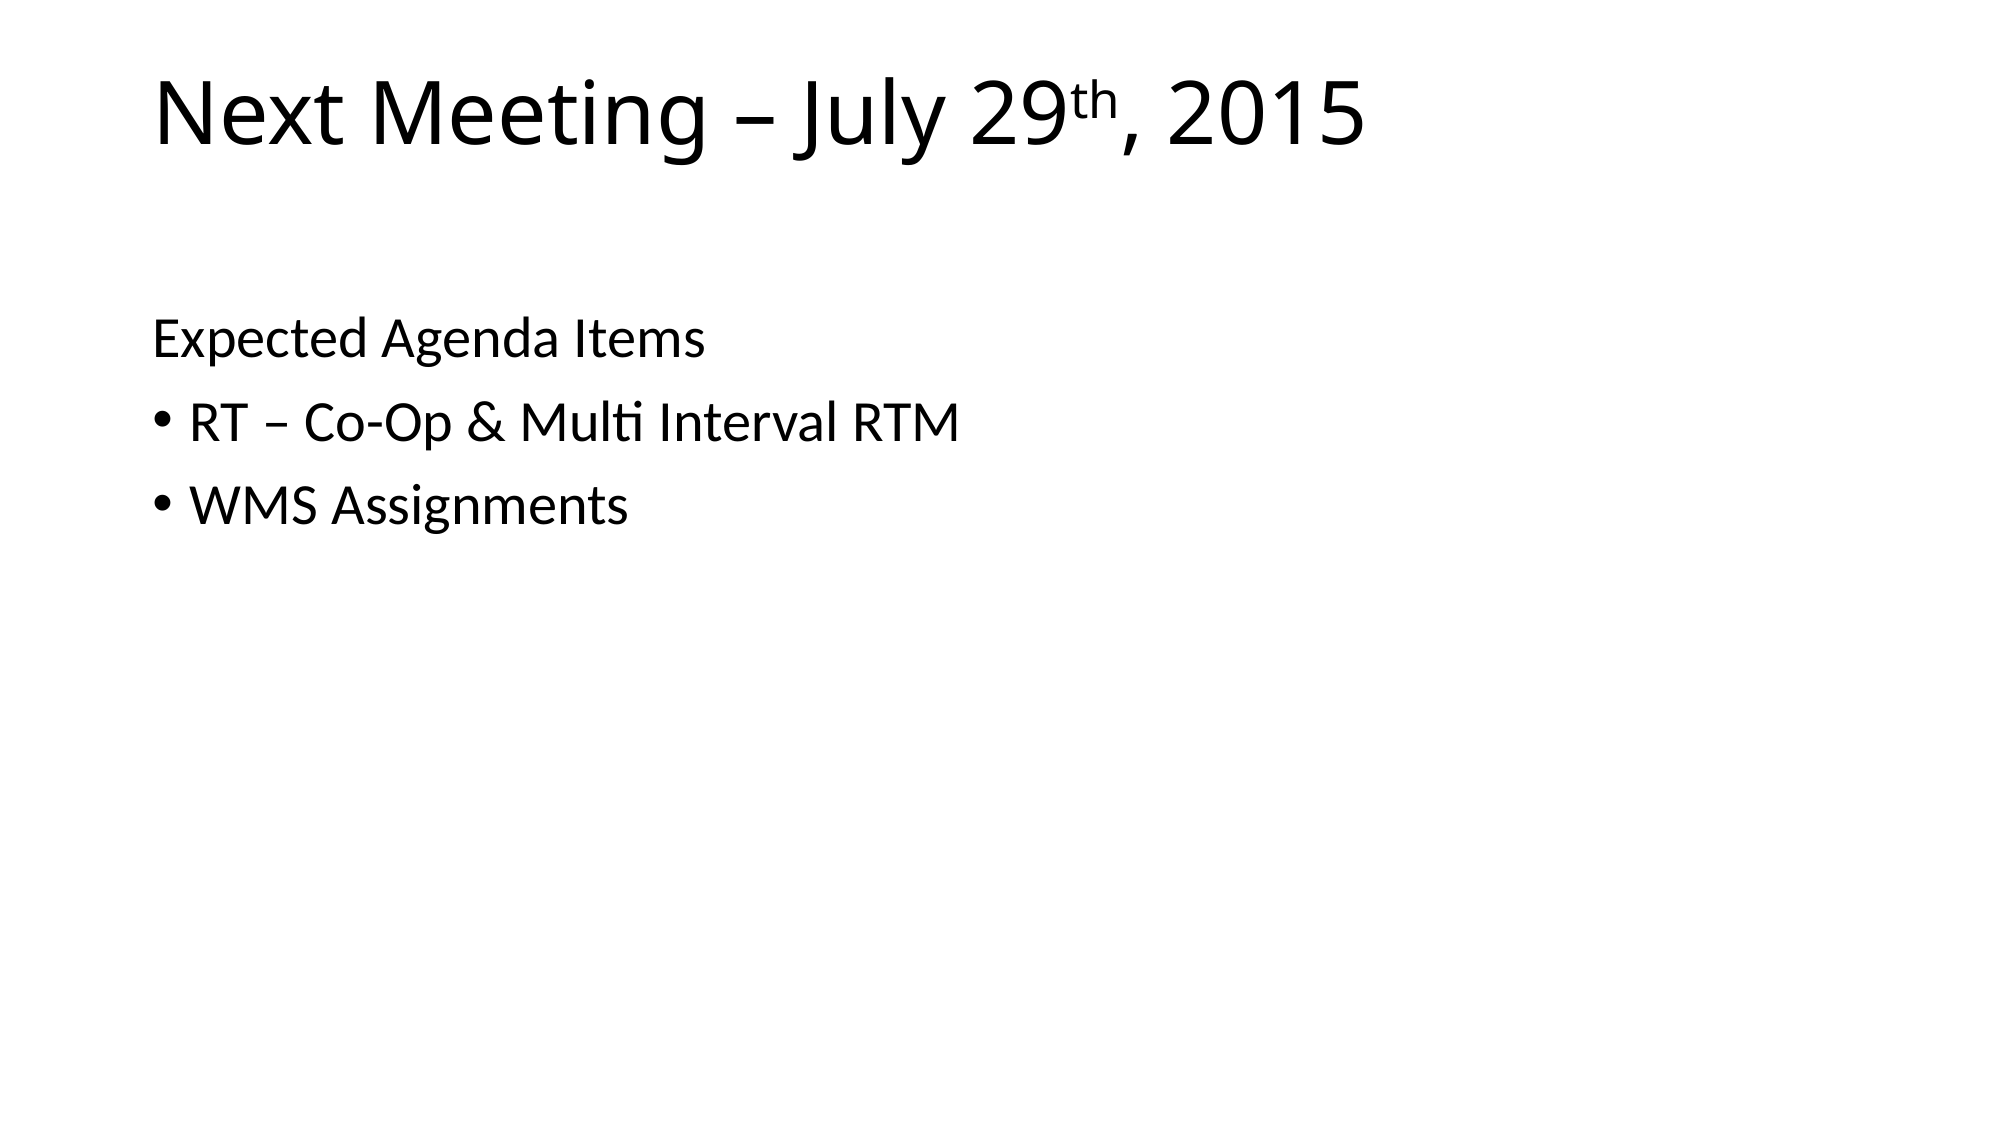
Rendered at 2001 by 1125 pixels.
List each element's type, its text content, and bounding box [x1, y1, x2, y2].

list Expected Agenda Items RT – Co-Op & Multi Interval RTM WMS Assignments [137, 299, 1863, 1014]
title Next Meeting – July 29th, 2015 [137, 59, 1863, 278]
